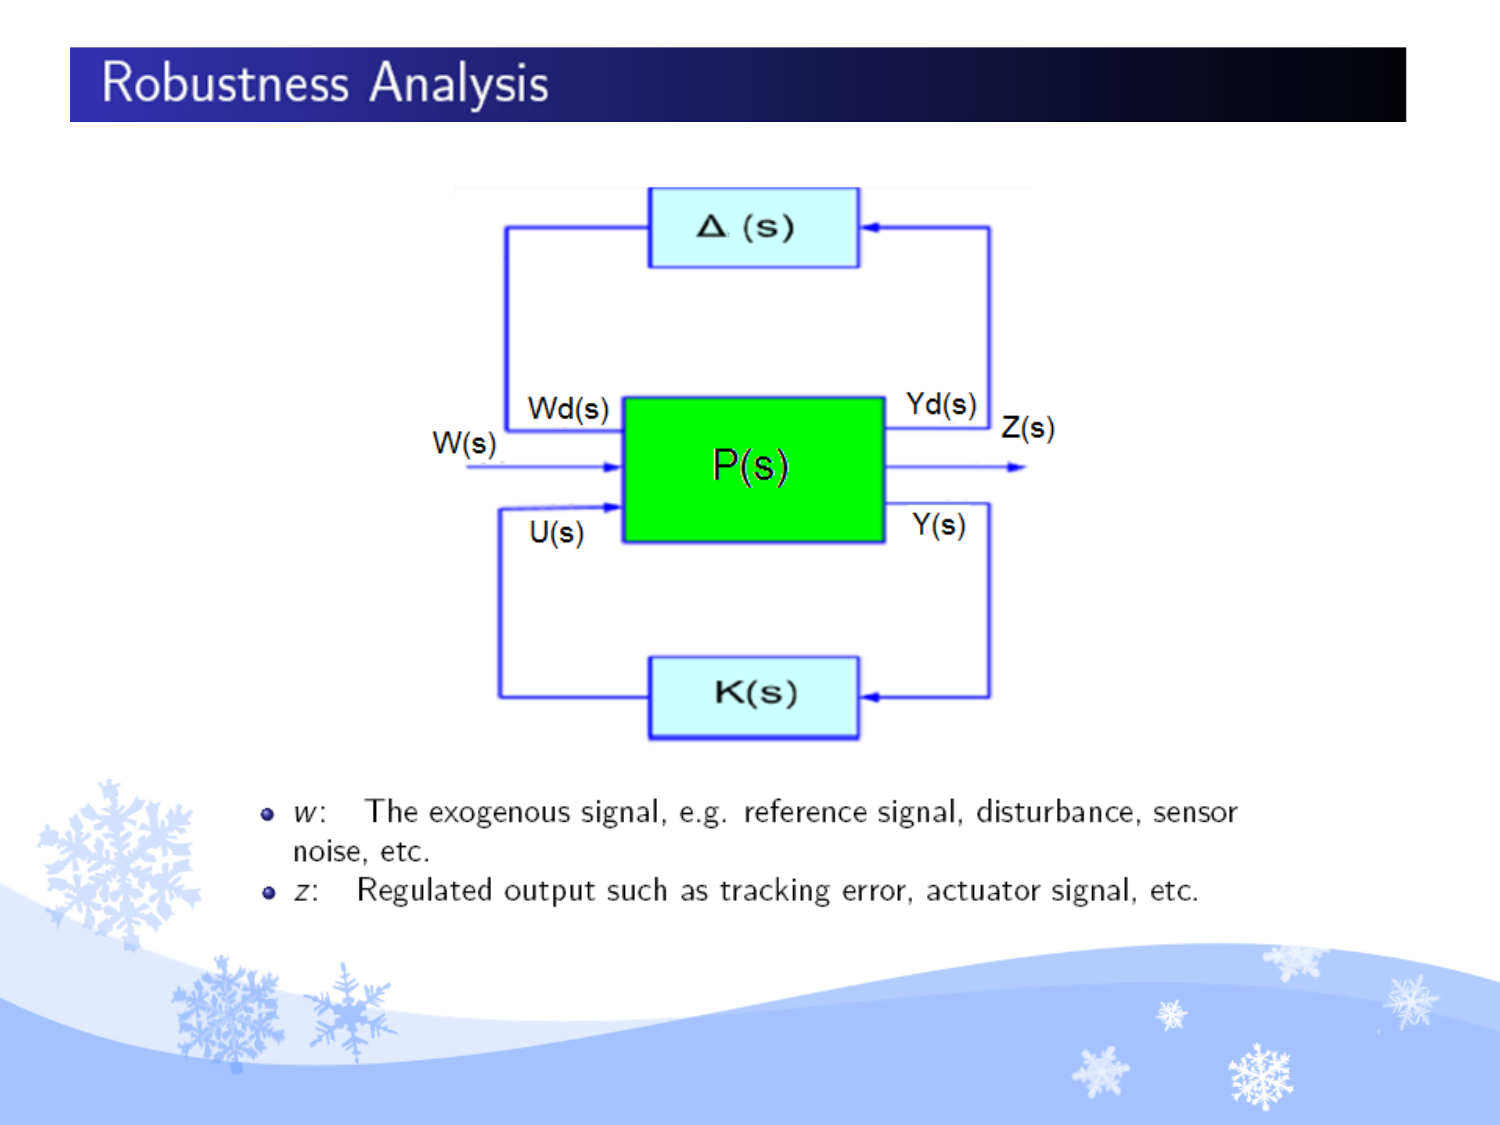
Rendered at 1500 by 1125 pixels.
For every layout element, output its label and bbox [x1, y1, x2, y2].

picture [70, 46, 1408, 123]
picture [398, 175, 1102, 755]
picture [0, 779, 1500, 1125]
